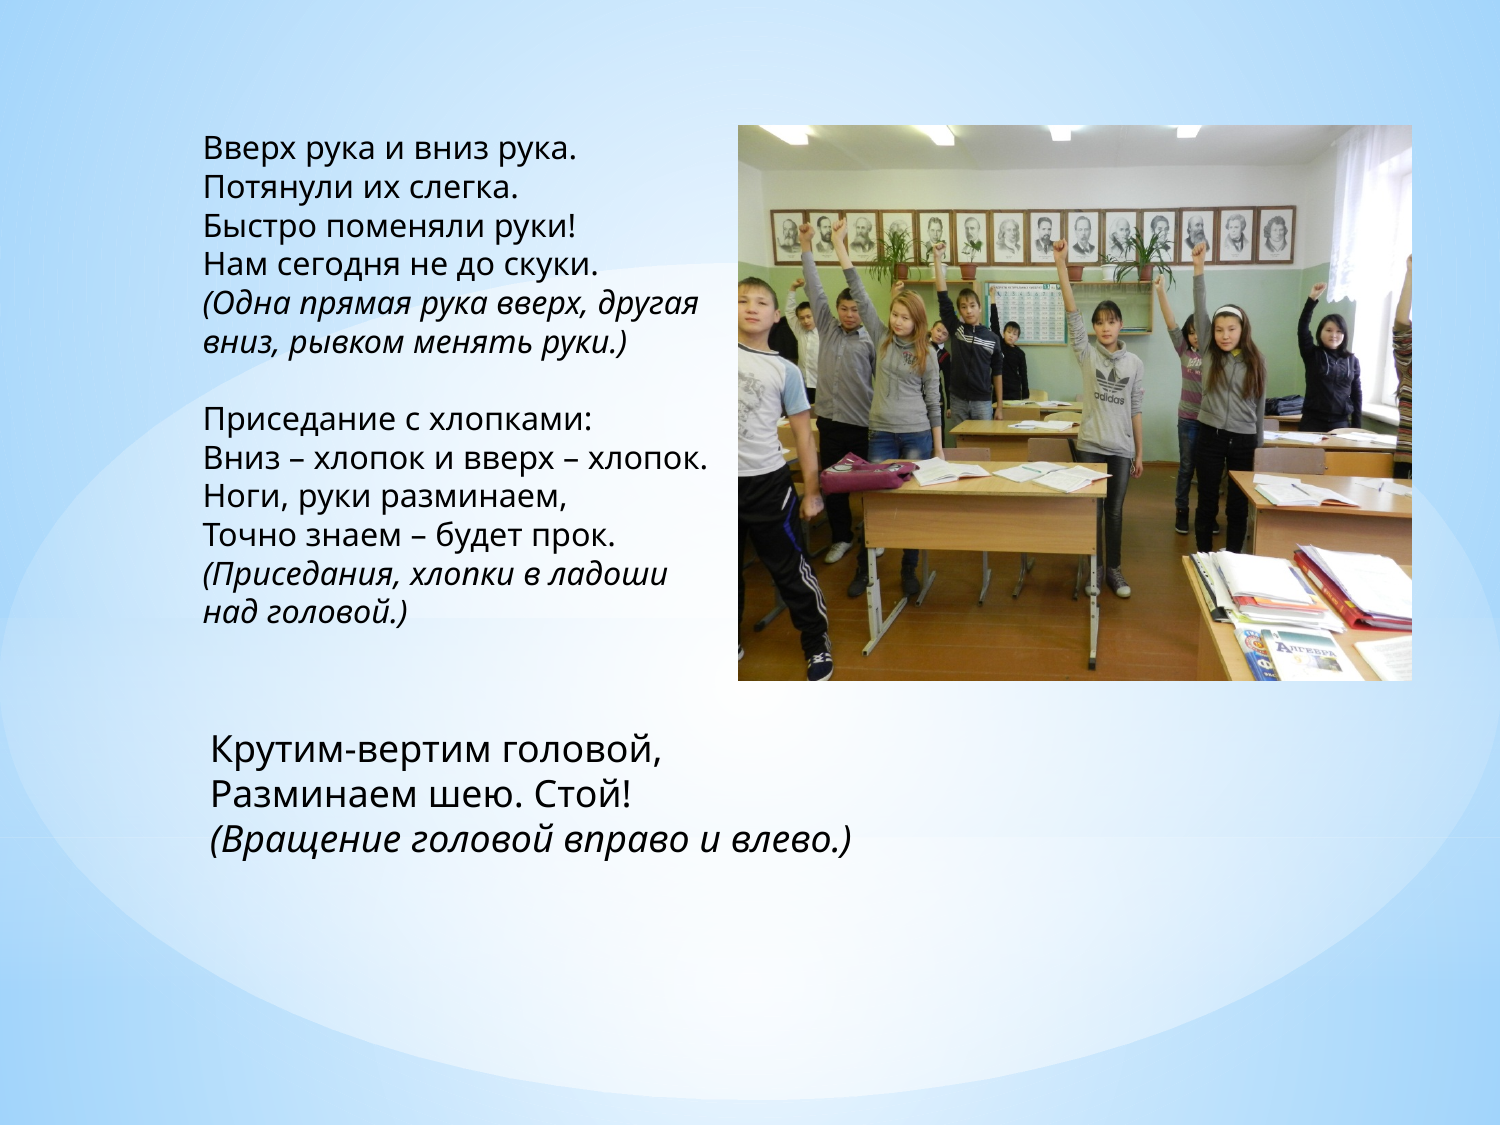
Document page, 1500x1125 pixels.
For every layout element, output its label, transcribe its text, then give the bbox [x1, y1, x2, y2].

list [737, 125, 1412, 681]
title Крутим-вертим головой, Разминаем шею. Стой! (Вращение головой вправо и влево.) [194, 717, 880, 905]
list Вверх рука и вниз рука. Потянули их слегка. Быстро поменяли руки! Нам сегодня не до скуки. (Одна прямая рука вверх, другая вниз, рывком менять руки.) Приседание с хлопками: Вниз – хлопок и вверх – хлопок. Ноги, руки разминаем, Точно знаем – будет прок. (Приседания, хлопки в ладоши над головой.) [187, 120, 737, 690]
